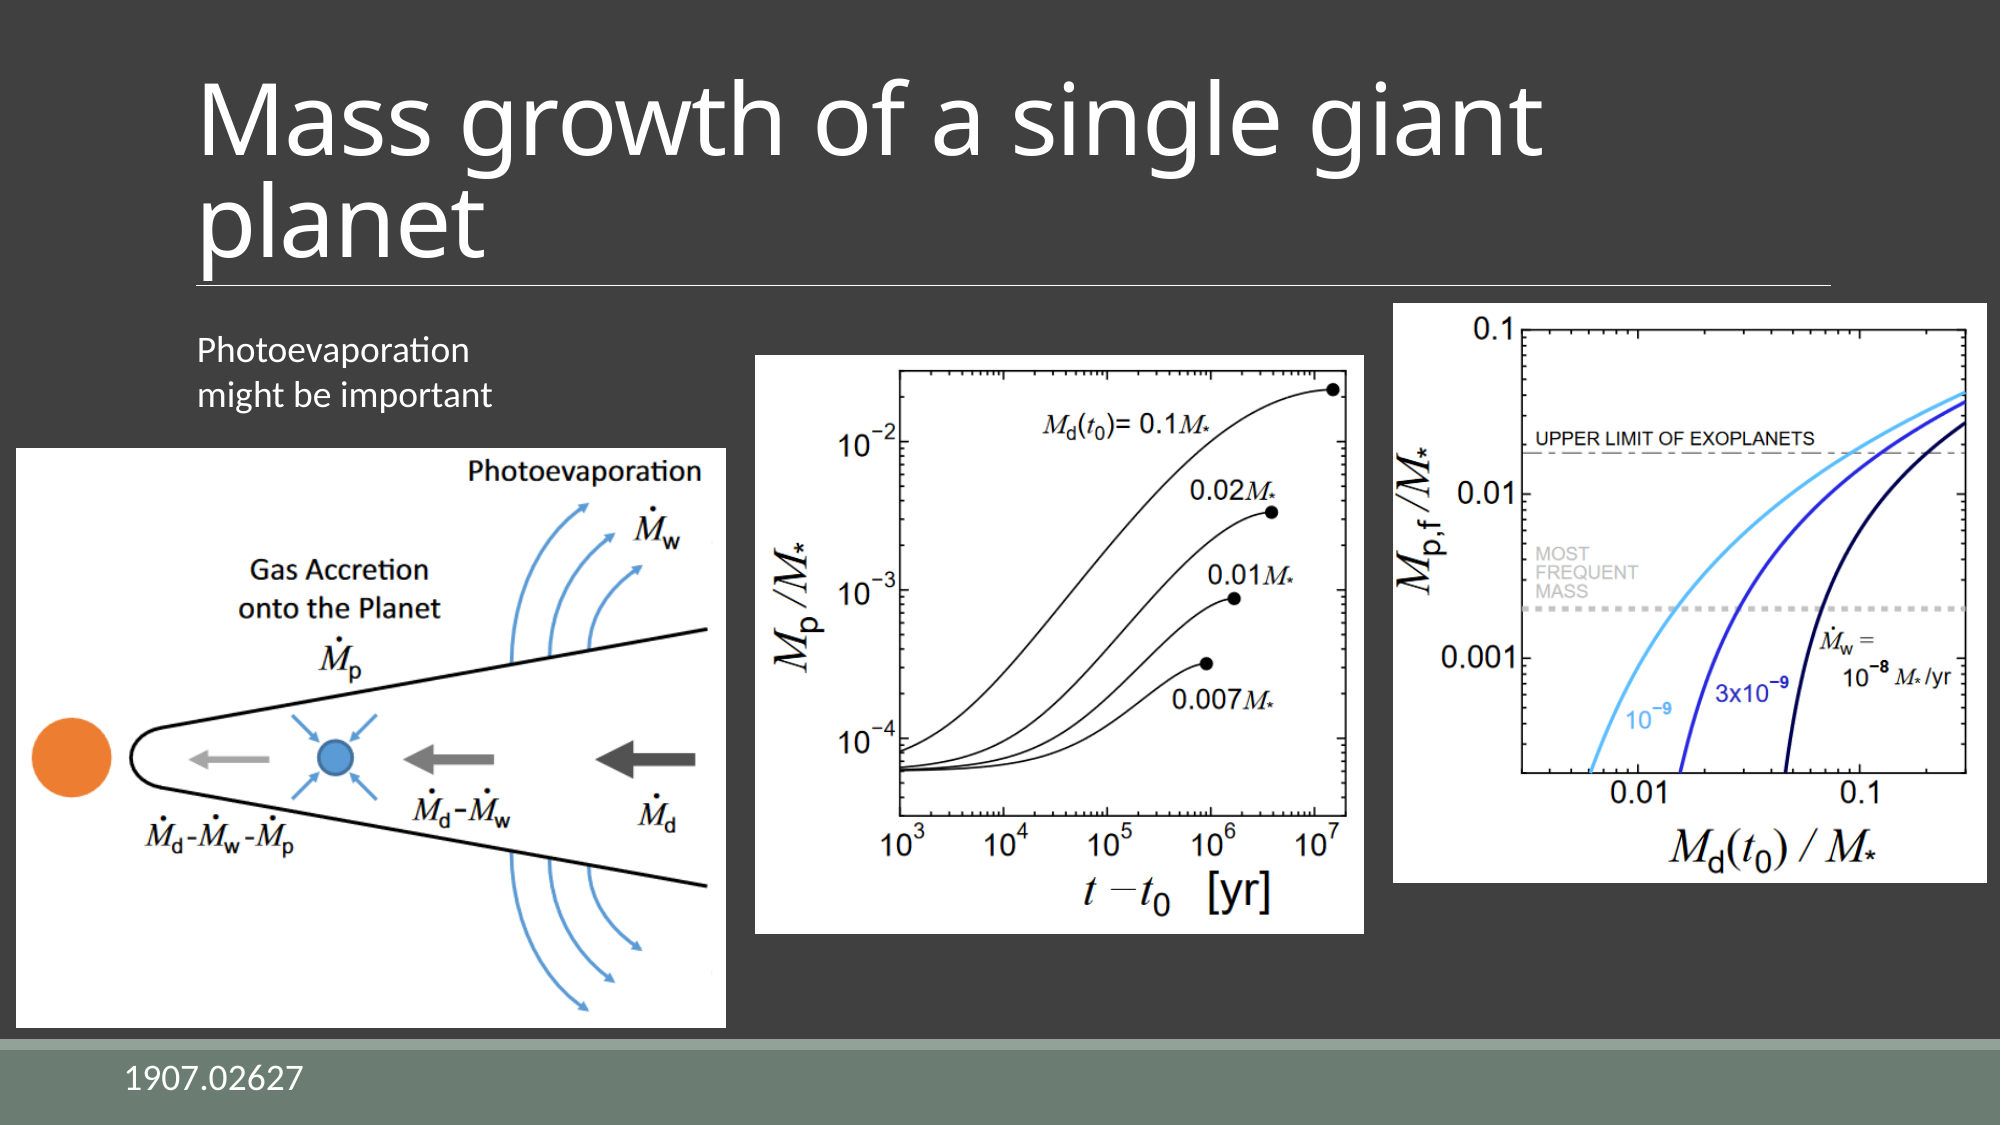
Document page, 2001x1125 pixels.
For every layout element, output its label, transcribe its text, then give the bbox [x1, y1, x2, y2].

picture [754, 354, 1364, 935]
picture [1393, 302, 1987, 883]
picture [15, 447, 726, 1028]
text_box 1907.02627 [108, 1045, 319, 1106]
title Mass growth of a single giant planet [180, 47, 1830, 285]
text_box Photoevaporation might be important [182, 317, 509, 423]
